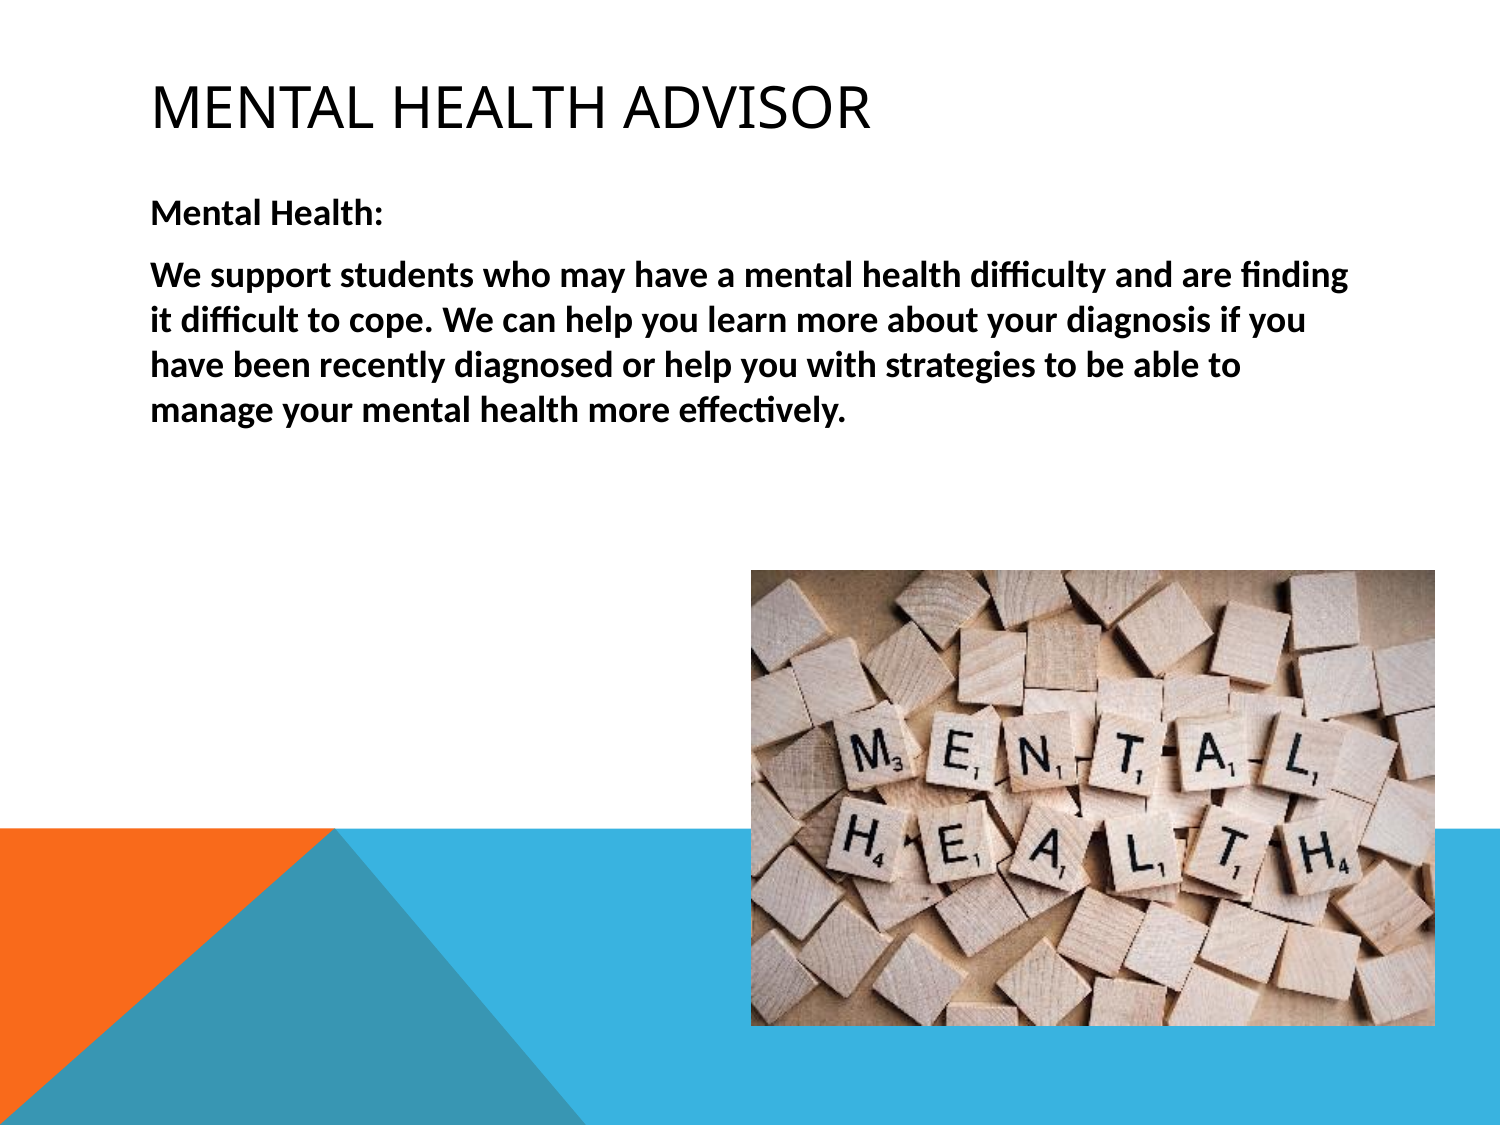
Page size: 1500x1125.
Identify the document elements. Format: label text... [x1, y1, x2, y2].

list Mental Health: We support students who may have a mental health difficulty and are finding it difficult to cope. We can help you learn more about your diagnosis if you have been recently diagnosed or help you with strategies to be able to manage your mental health more effectively. [135, 180, 1369, 768]
picture [751, 570, 1435, 1026]
title MENTAL HEALTH ADVISOR [135, 60, 1369, 150]
